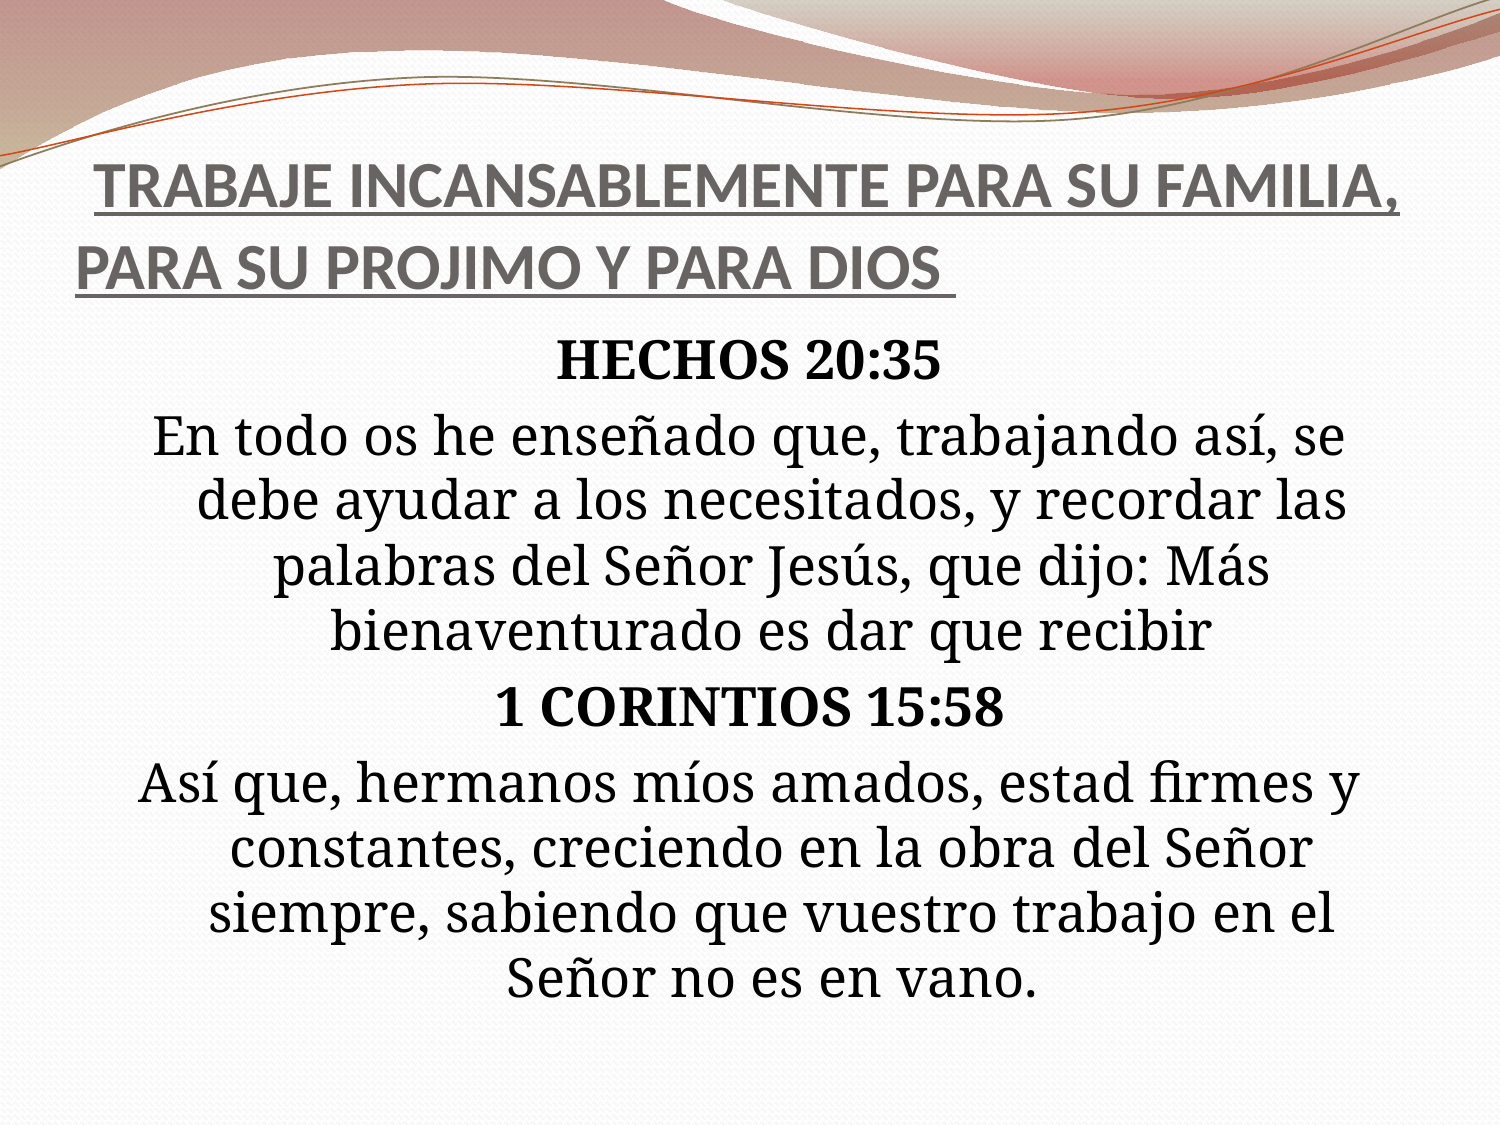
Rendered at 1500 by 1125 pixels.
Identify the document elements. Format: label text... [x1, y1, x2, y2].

list HECHOS 20:35 En todo os he enseñado que, trabajando así, se debe ayudar a los necesitados, y recordar las palabras del Señor Jesús, que dijo: Más bienaventurado es dar que recibir 1 CORINTIOS 15:58 Así que, hermanos míos amados, estad firmes y constantes, creciendo en la obra del Señor siempre, sabiendo que vuestro trabajo en el Señor no es en vano. [75, 317, 1425, 1038]
title TRABAJE INCANSABLEMENTE PARA SU FAMILIA, PARA SU PROJIMO Y PARA DIOS [75, 115, 1425, 303]
